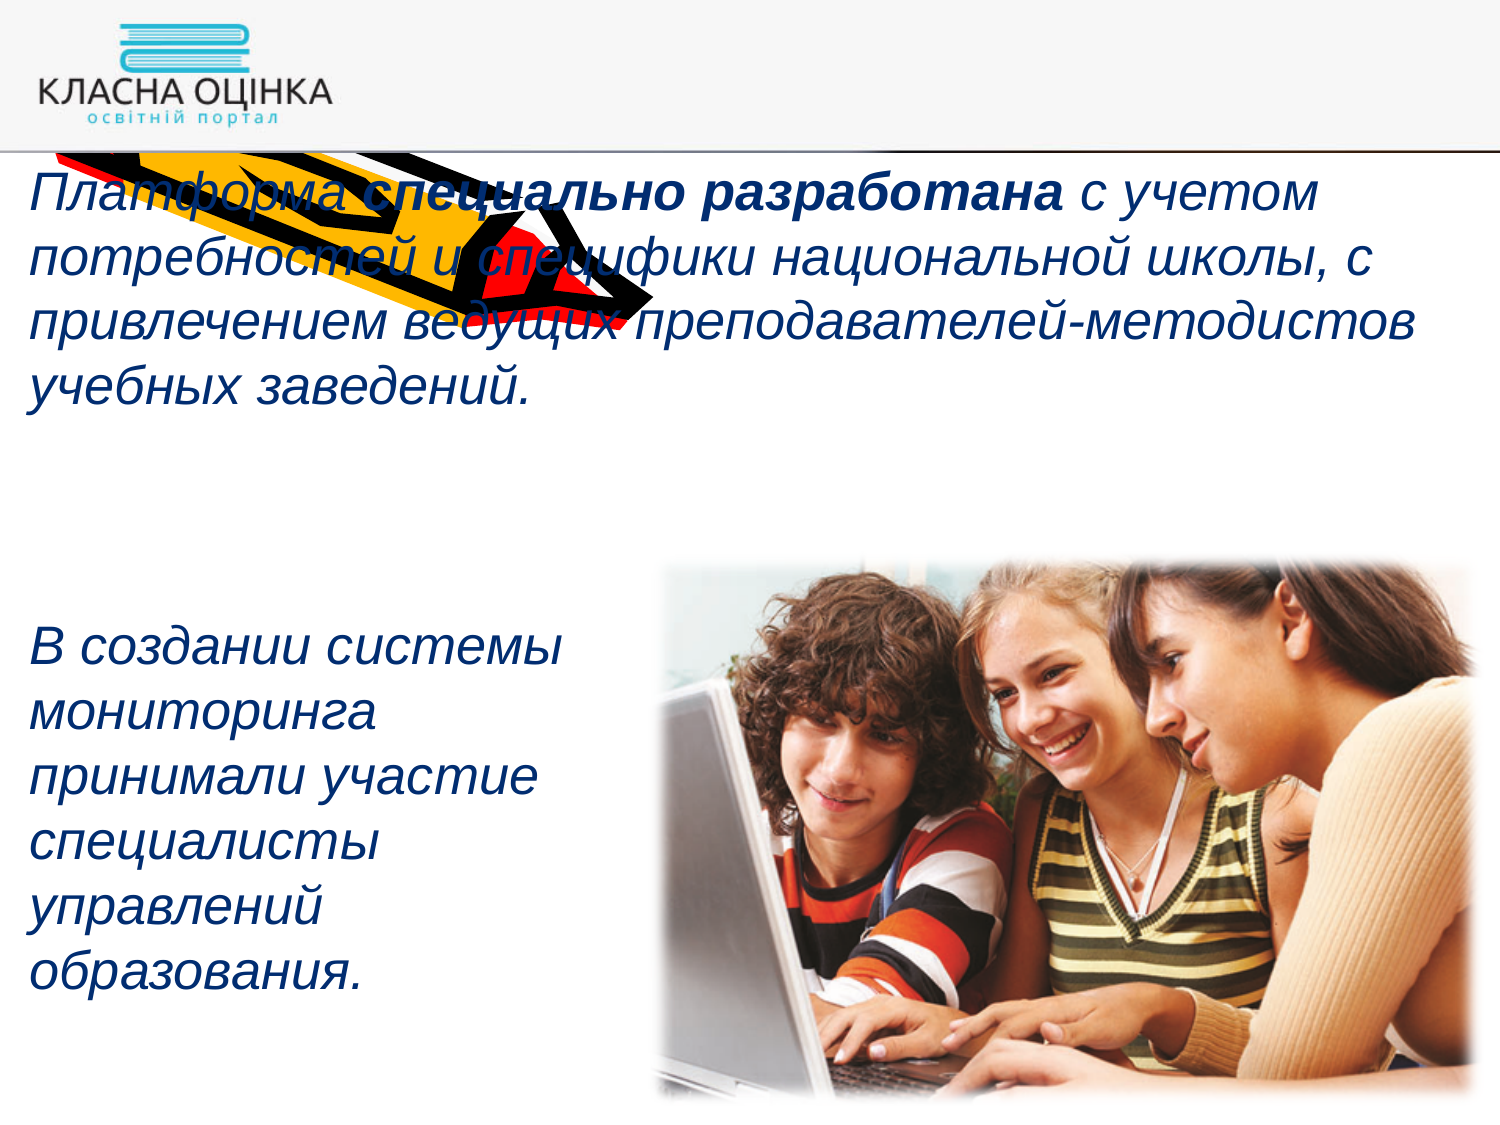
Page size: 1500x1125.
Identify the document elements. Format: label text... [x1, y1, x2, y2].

picture [0, 0, 1500, 154]
picture [646, 549, 1488, 1110]
text_box Платформа специально разработана с учетом потребностей и специфики национальной школы, с привлечением ведущих преподавателей-методистов учебных заведений. В создании системы мониторинга принимали участие специалисты управлений образования. [0, 160, 1500, 1001]
